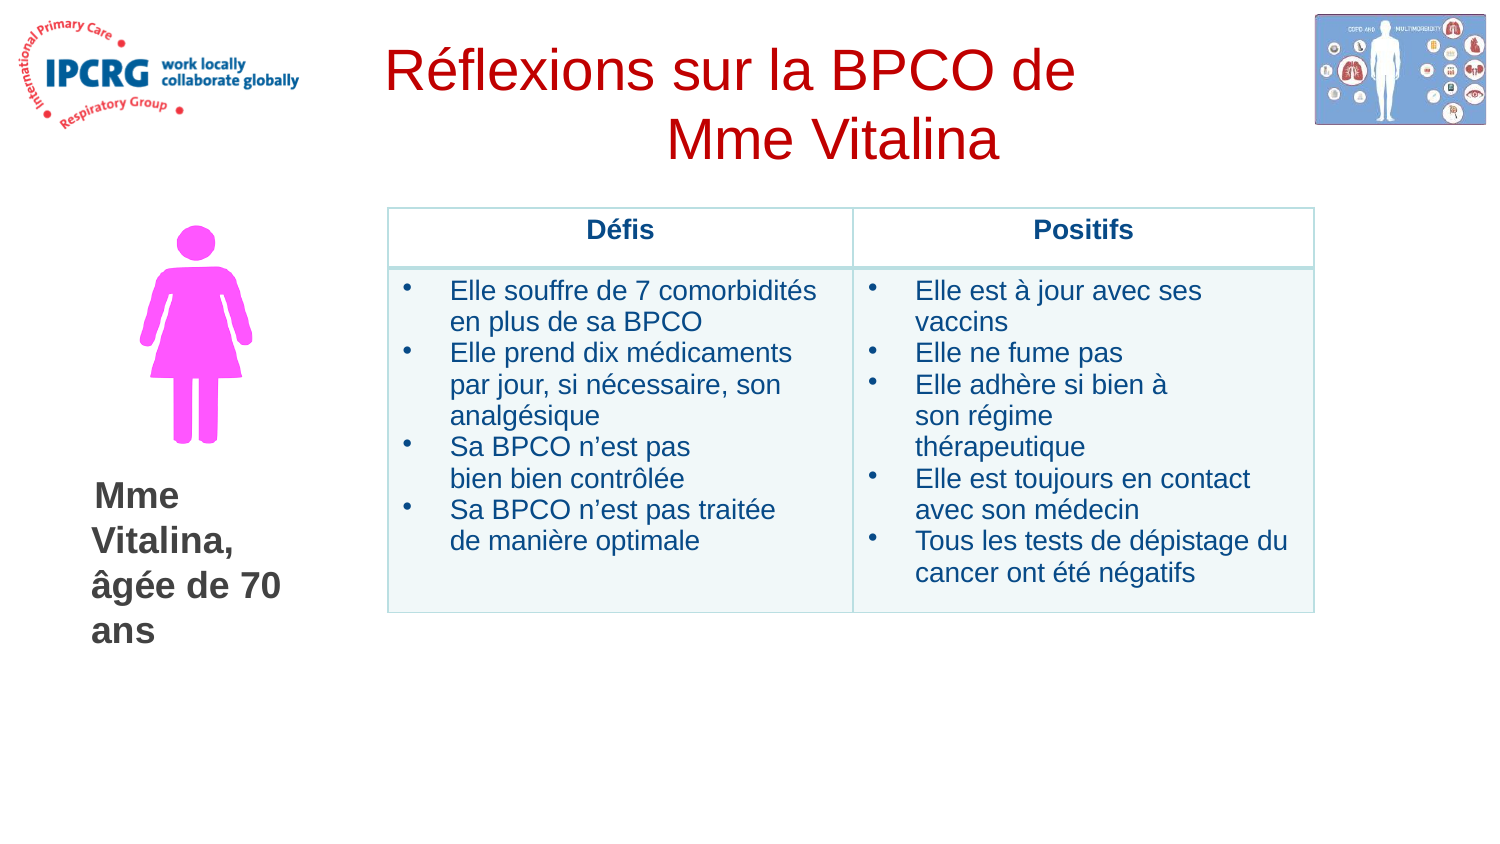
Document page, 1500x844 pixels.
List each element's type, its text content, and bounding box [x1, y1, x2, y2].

title Réflexions sur la BPCO de Mme Vitalina [308, 29, 1192, 173]
text_box [139, 225, 253, 444]
table_header Positifs [854, 209, 1313, 266]
text_box Mme Vitalina, âgée de 70 ans [89, 469, 311, 652]
picture [18, 20, 300, 130]
table_header Défis [389, 209, 852, 266]
text_box [1314, 14, 1487, 125]
table_cell Elle est à jour avec ses vaccins Elle ne fume pas Elle adhère si bien à son régime thérapeutique Elle est toujours en contact avec son médecin Tous les tests de dépistage du cancer ont été négatifs [854, 270, 1313, 612]
table_cell Elle souffre de 7 comorbidités en plus de sa BPCO Elle prend dix médicaments par jour, si nécessaire, son analgésique Sa BPCO n’est pas bien bien contrôlée Sa BPCO n’est pas traitée de manière optimale [389, 270, 852, 612]
